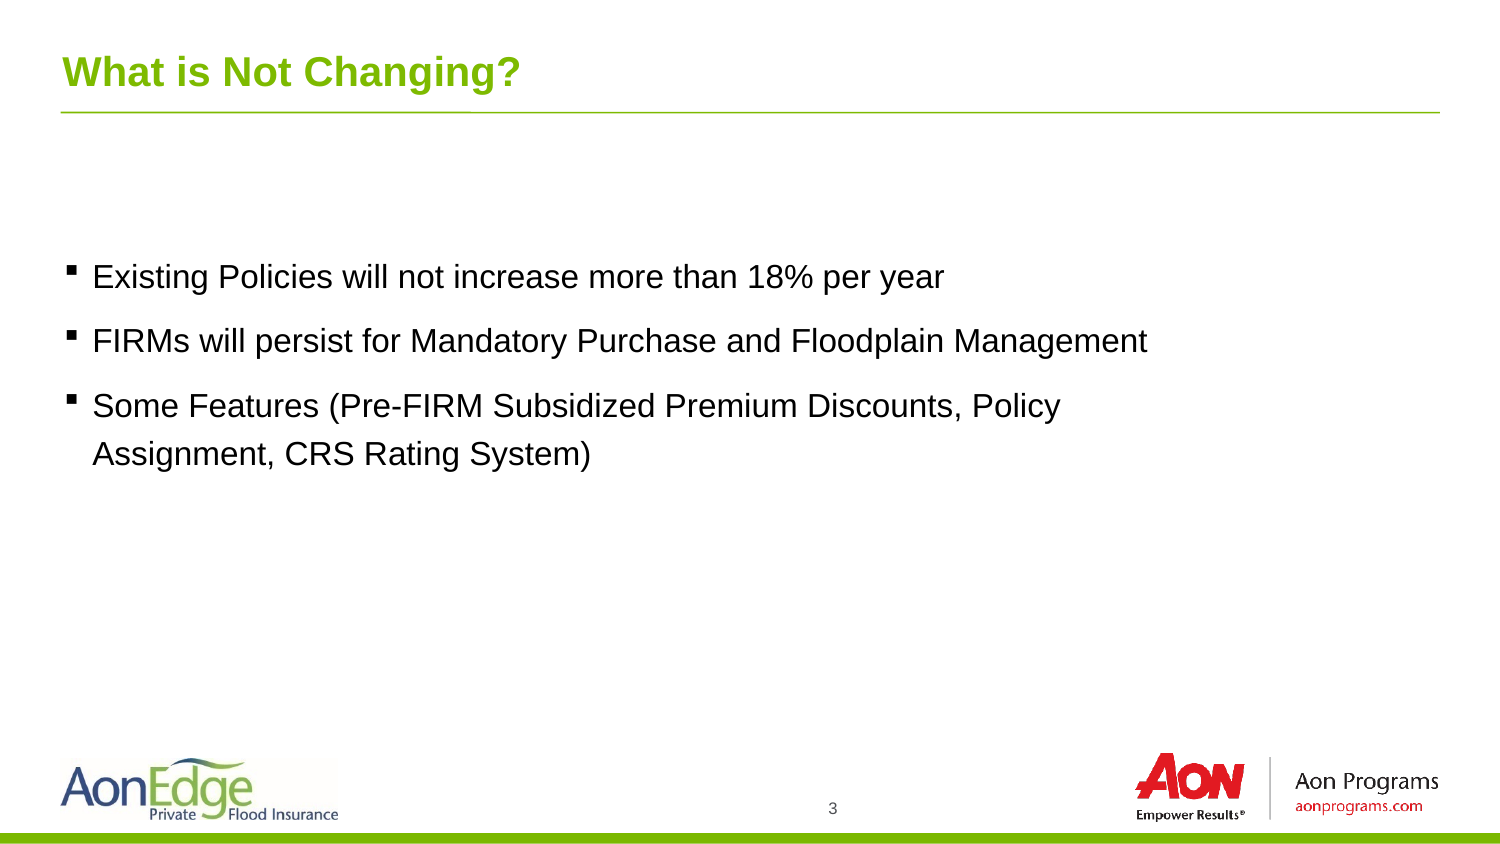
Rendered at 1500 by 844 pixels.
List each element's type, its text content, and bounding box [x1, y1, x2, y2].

text_box Existing Policies will not increase more than 18% per year FIRMs will persist for Mandatory Purchase and Floodplain Management Some Features (Pre-FIRM Subsidized Premium Discounts, Policy Assignment, CRS Rating System) [64, 246, 1150, 671]
text_box [60, 299, 723, 381]
picture [1135, 753, 1438, 822]
picture [60, 758, 338, 820]
title What is Not Changing? [62, 31, 1443, 97]
